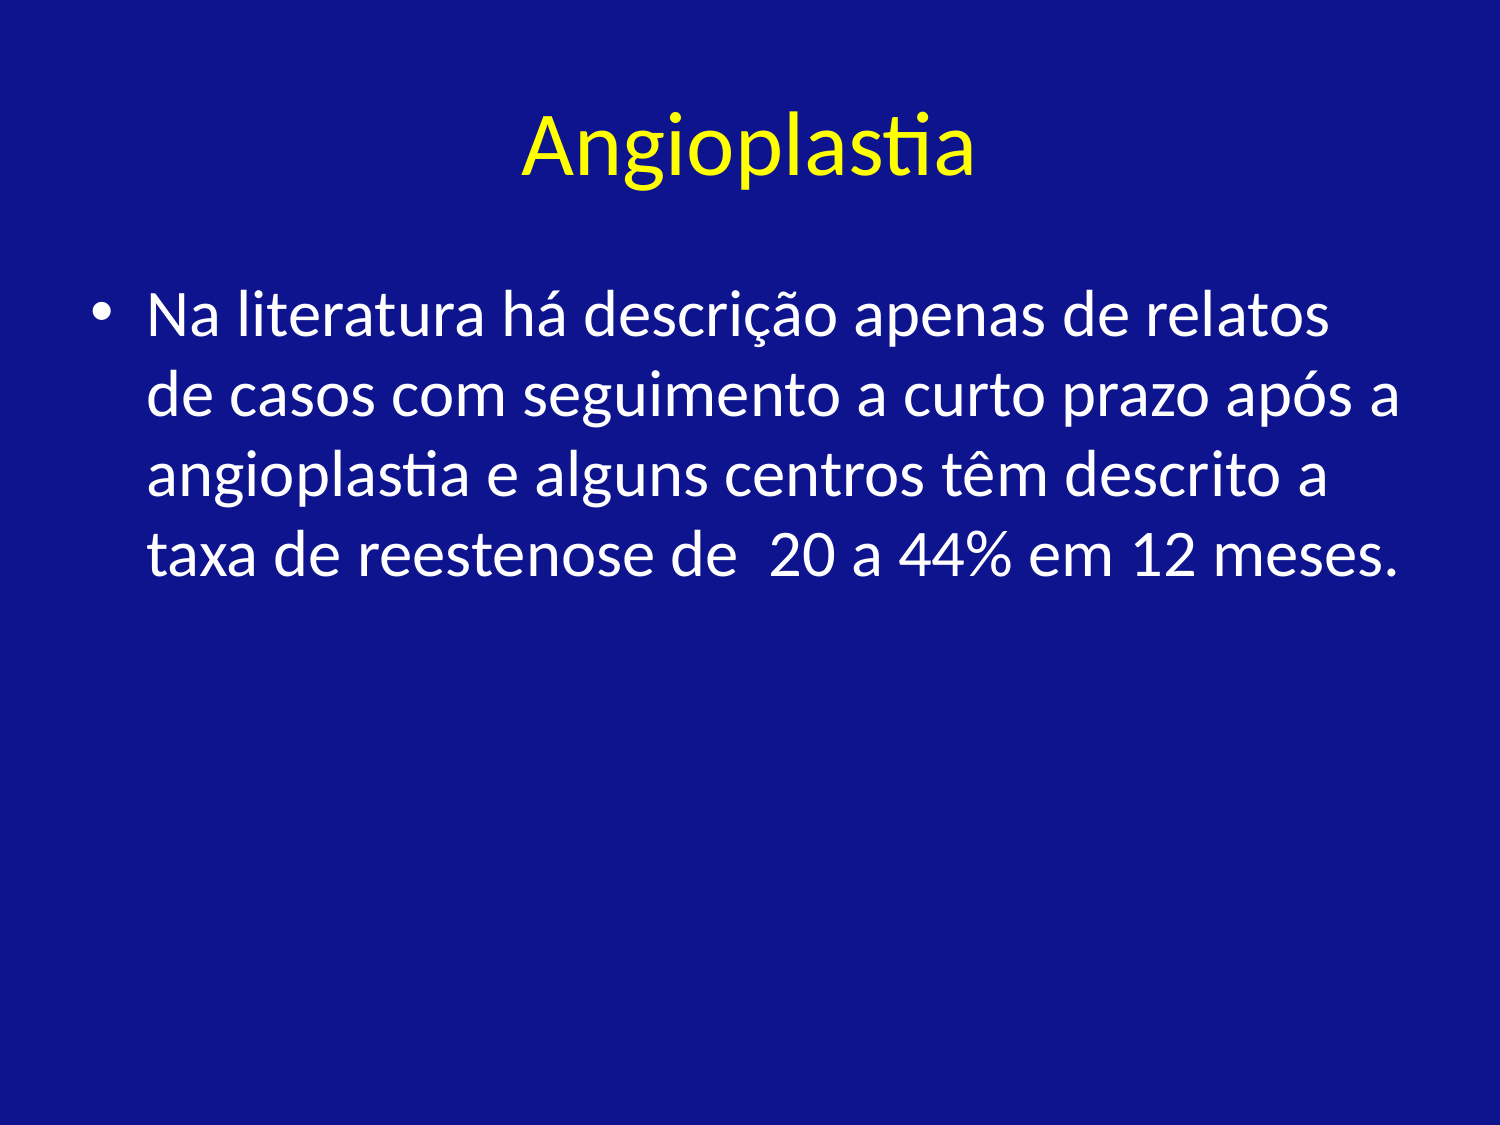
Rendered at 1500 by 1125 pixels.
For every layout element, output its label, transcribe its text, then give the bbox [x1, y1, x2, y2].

list Na literatura há descrição apenas de relatos de casos com seguimento a curto prazo após a angioplastia e alguns centros têm descrito a taxa de reestenose de 20 a 44% em 12 meses. [75, 262, 1425, 1005]
title Angioplastia [75, 45, 1425, 233]
